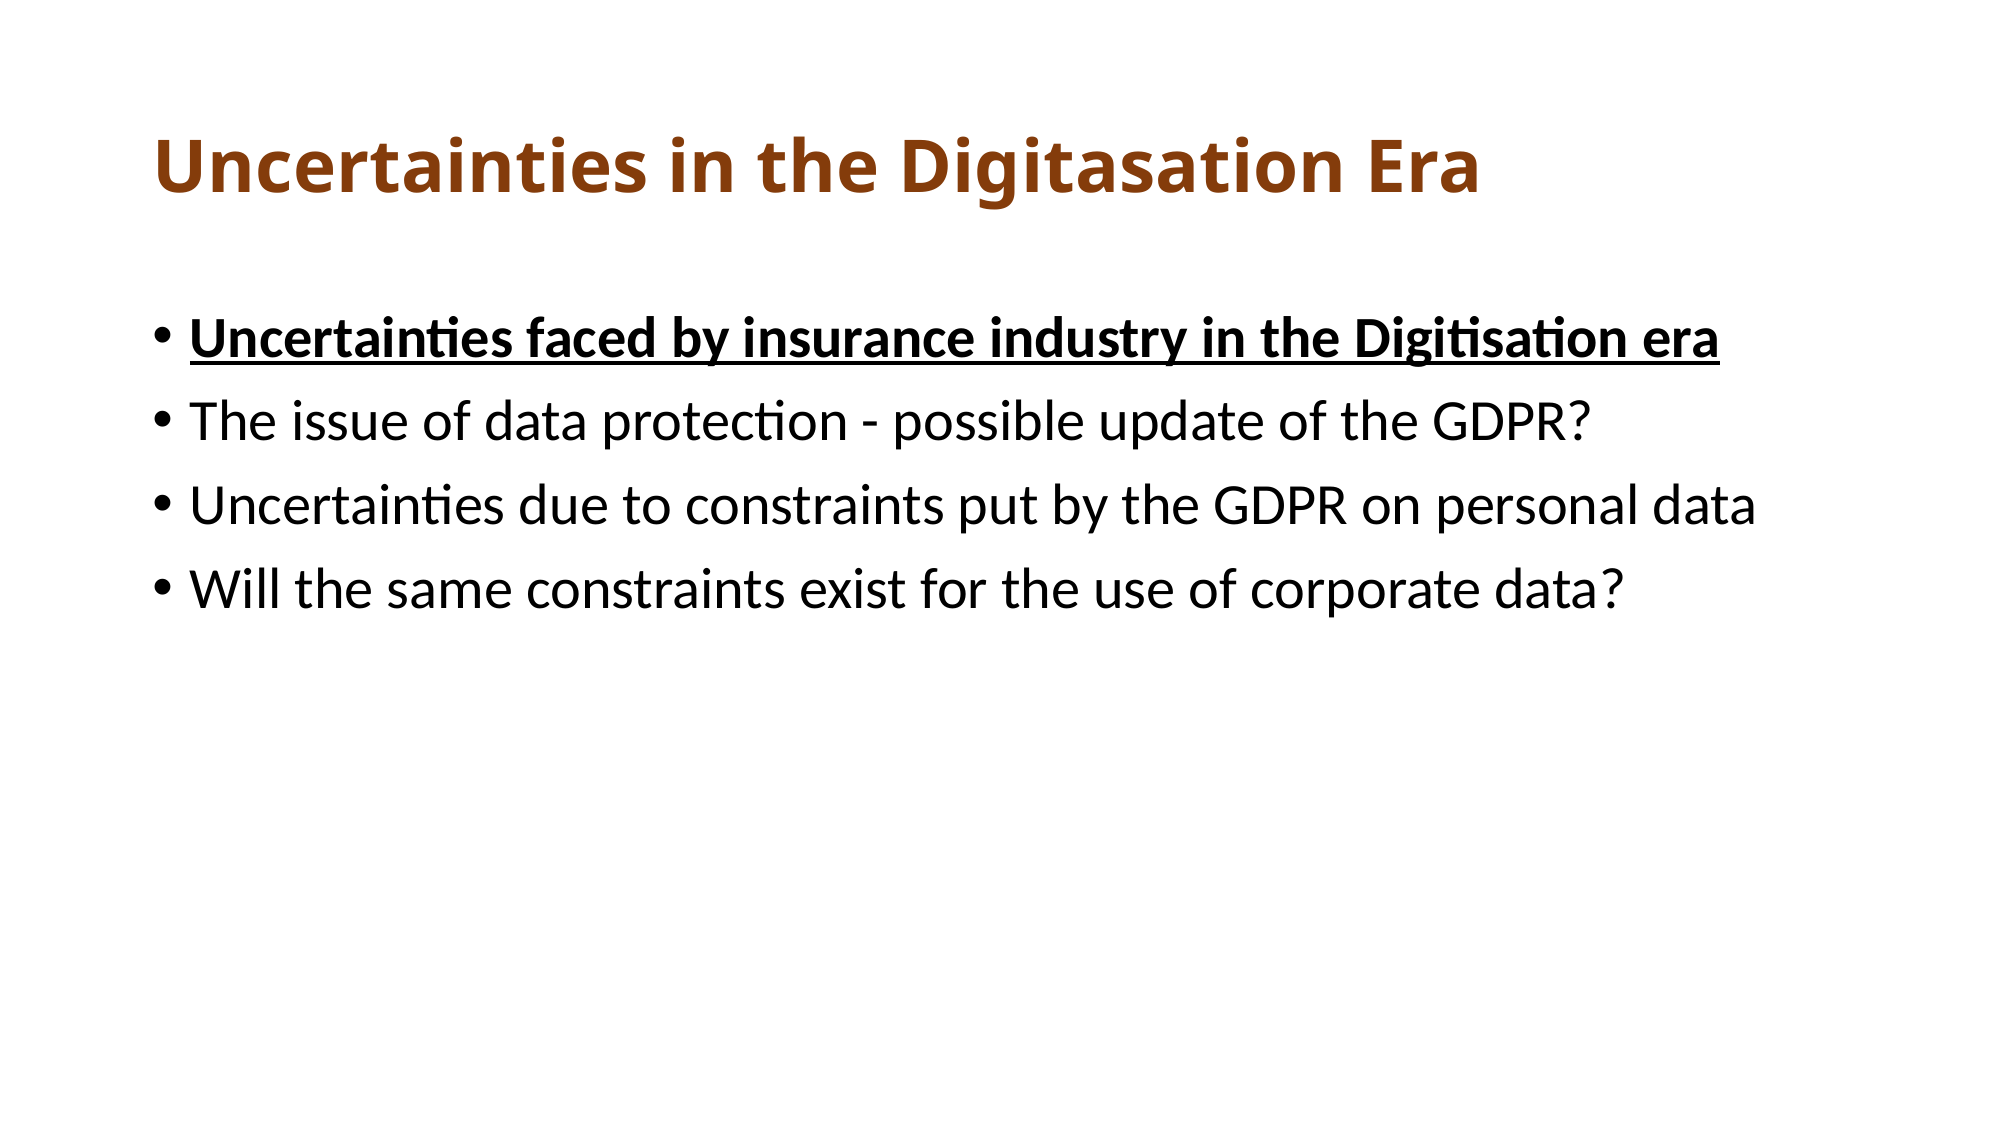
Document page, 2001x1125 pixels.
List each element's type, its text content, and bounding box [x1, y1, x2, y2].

list Uncertainties faced by insurance industry in the Digitisation era The issue of data protection - possible update of the GDPR? Uncertainties due to constraints put by the GDPR on personal data Will the same constraints exist for the use of corporate data? [137, 299, 1863, 1014]
title Uncertainties in the Digitasation Era [137, 59, 1863, 278]
